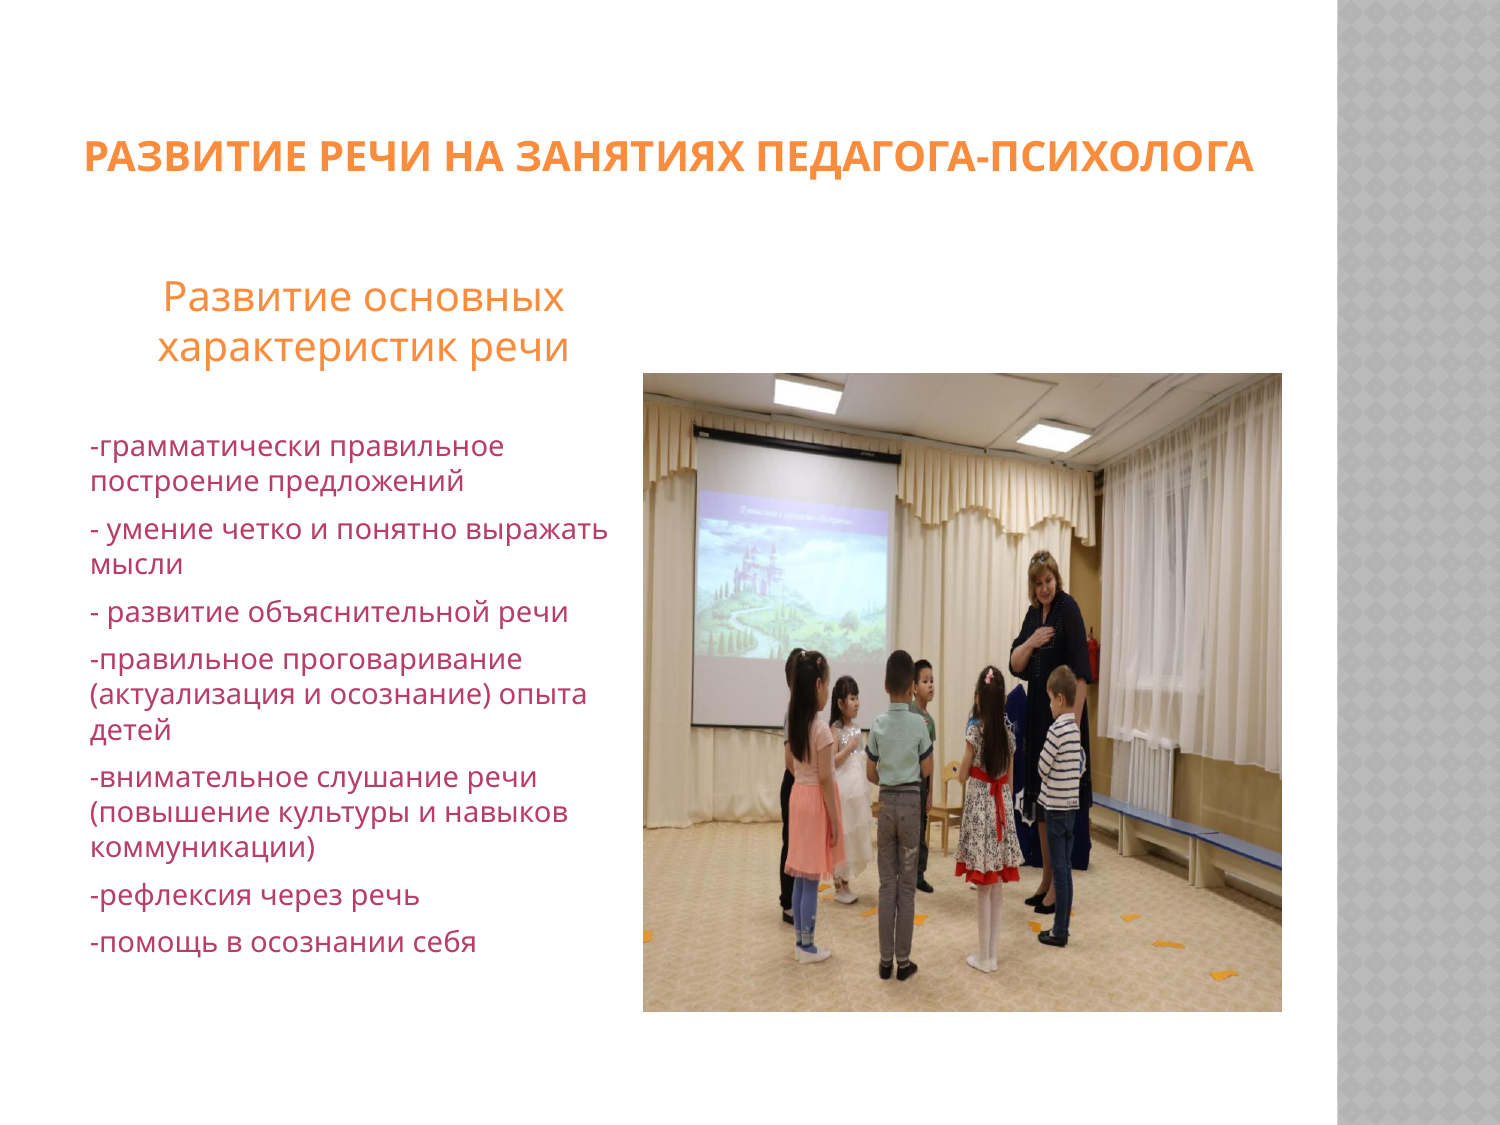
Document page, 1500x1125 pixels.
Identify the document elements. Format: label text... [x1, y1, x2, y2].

title развитие речи на занятиях педагога-психолога [75, 52, 1263, 240]
list Развитие основных характеристик речи -грамматически правильное построение предложений - умение четко и понятно выражать мысли - развитие объяснительной речи -правильное проговаривание (актуализация и осознание) опыта детей -внимательное слушание речи (повышение культуры и навыков коммуникации) -рефлексия через речь -помощь в осознании себя [75, 262, 653, 1005]
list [643, 373, 1282, 1012]
